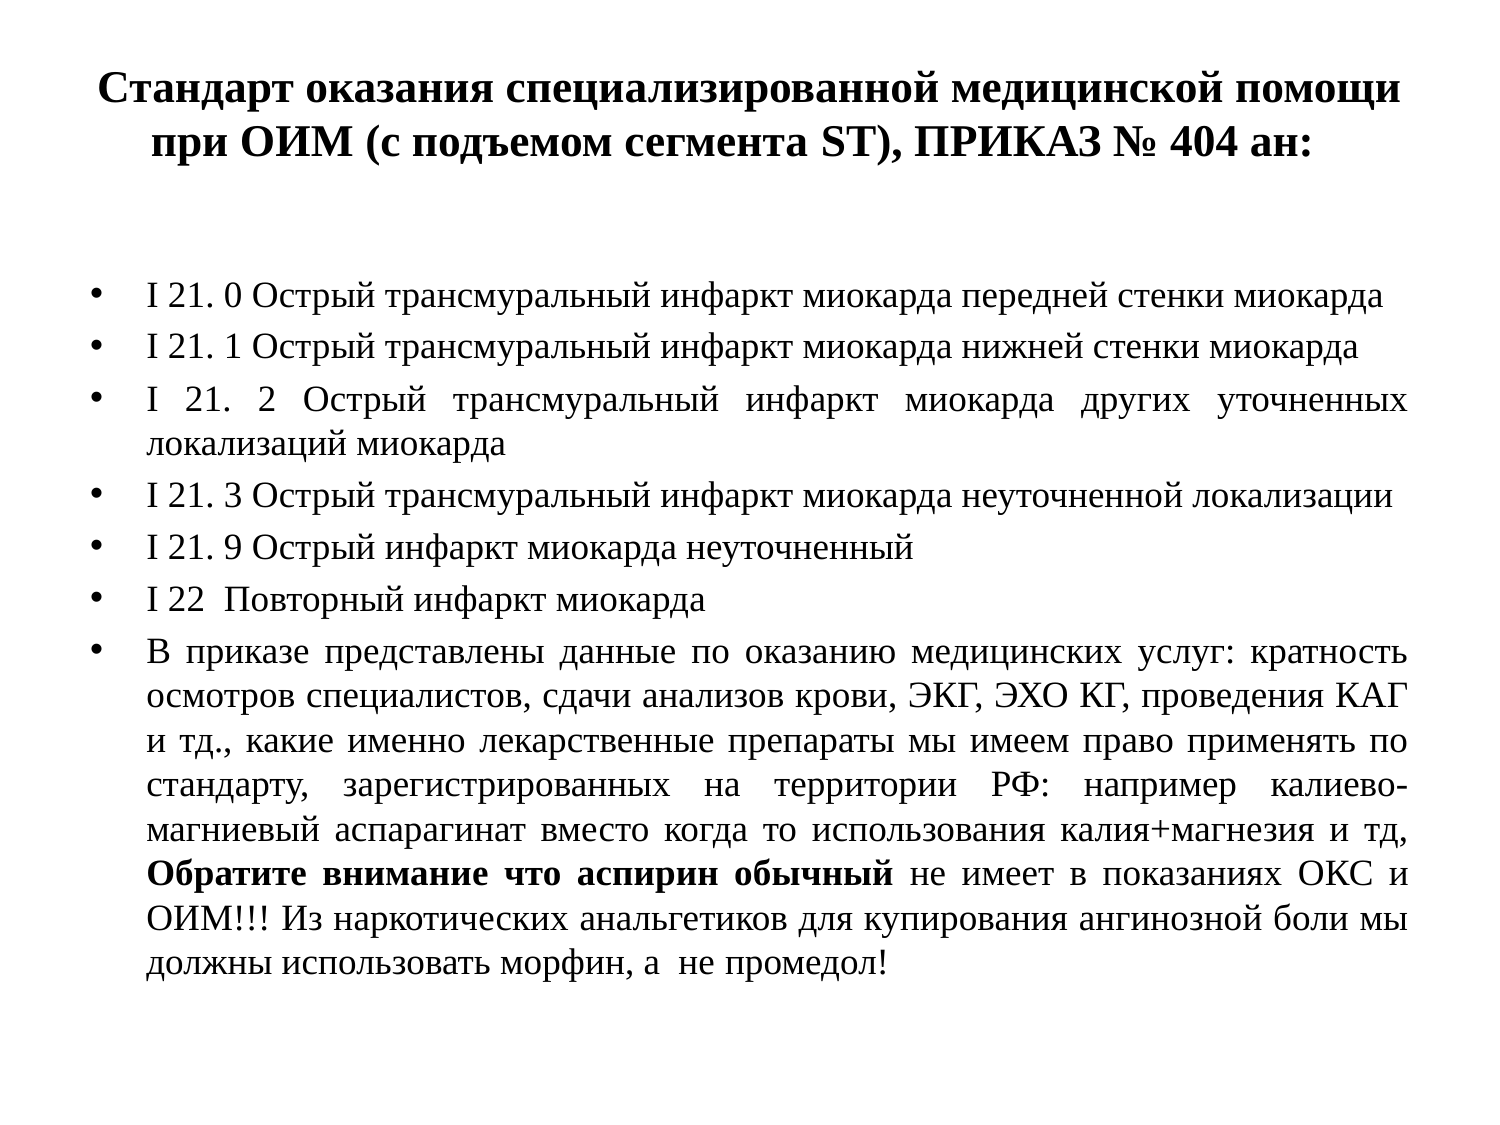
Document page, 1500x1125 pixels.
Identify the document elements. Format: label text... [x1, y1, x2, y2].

list I 21. 0 Острый трансмуральный инфаркт миокарда передней стенки миокарда I 21. 1 Острый трансмуральный инфаркт миокарда нижней стенки миокарда I 21. 2 Острый трансмуральный инфаркт миокарда других уточненных локализаций миокарда I 21. 3 Острый трансмуральный инфаркт миокарда неуточненной локализации I 21. 9 Острый инфаркт миокарда неуточненный I 22 Повторный инфаркт миокарда В приказе представлены данные по оказанию медицинских услуг: кратность осмотров специалистов, сдачи анализов крови, ЭКГ, ЭХО КГ, проведения КАГ и тд., какие именно лекарственные препараты мы имеем право применять по стандарту, зарегистрированных на территории РФ: например калиево-магниевый аспарагинат вместо когда то использования калия+магнезия и тд, Обратите внимание что аспирин обычный не имеет в показаниях ОКС и ОИМ!!! Из наркотических анальгетиков для купирования ангинозной боли мы должны использовать морфин, а не промедол! [75, 262, 1425, 1005]
title Стандарт оказания специализированной медицинской помощи при ОИМ (с подъемом сегмента ST), ПРИКАЗ № 404 ан: [75, 45, 1425, 233]
